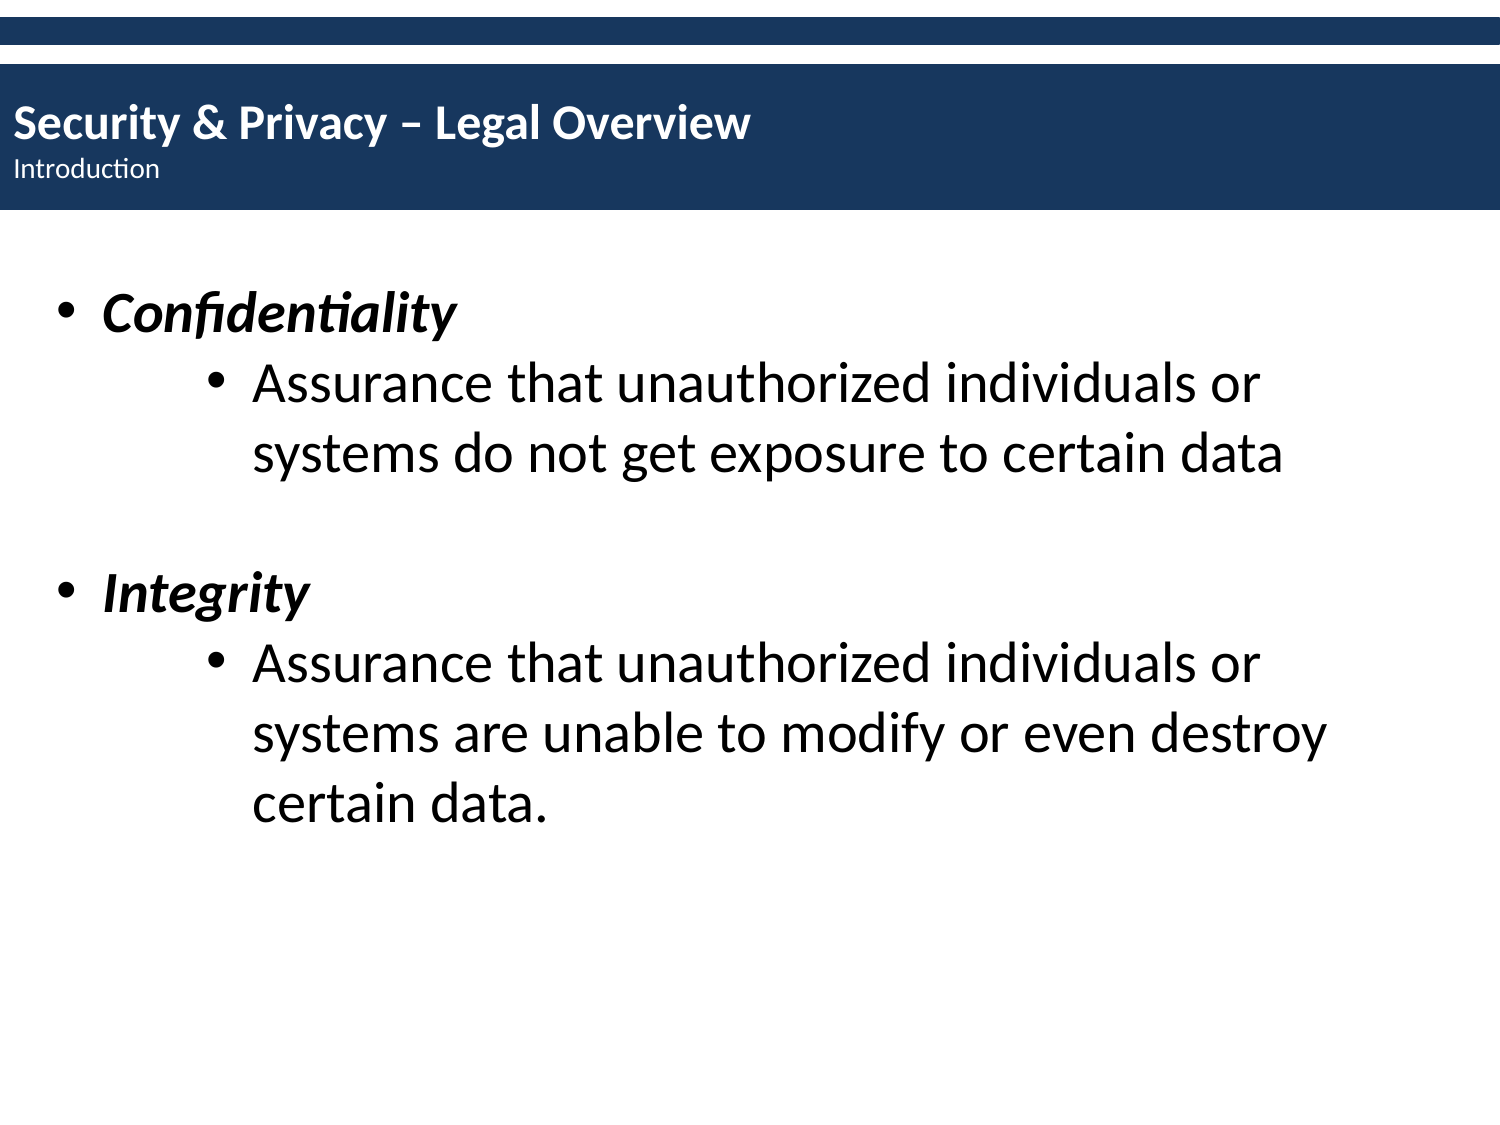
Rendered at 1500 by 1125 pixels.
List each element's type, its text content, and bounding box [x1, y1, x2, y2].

text_box Confidentiality Assurance that unauthorized individuals or systems do not get exposure to certain data Integrity Assurance that unauthorized individuals or systems are unable to modify or even destroy certain data. [41, 267, 1459, 842]
text_box Security & Privacy – Legal Overview Introduction [0, 64, 1500, 210]
text_box [0, 17, 1500, 45]
